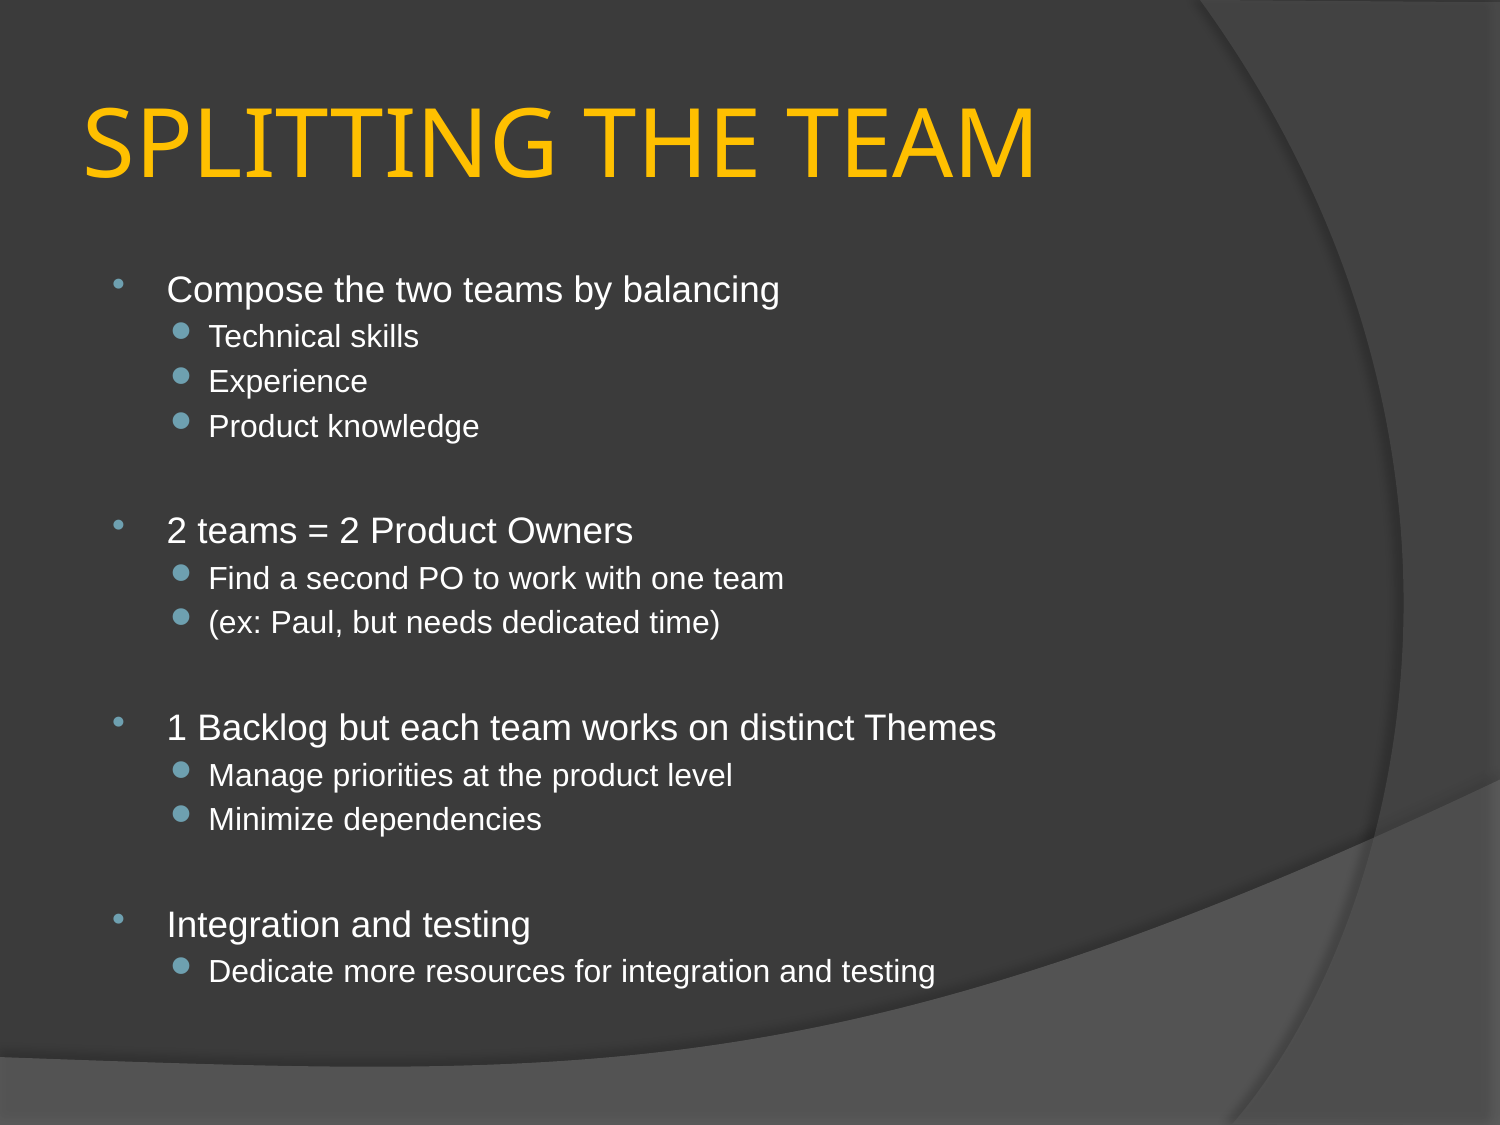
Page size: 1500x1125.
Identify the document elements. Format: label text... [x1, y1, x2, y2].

title SPLITTING THE TEAM [75, 45, 1300, 233]
list Compose the two teams by balancing Technical skills Experience Product knowledge 2 teams = 2 Product Owners Find a second PO to work with one team (ex: Paul, but needs dedicated time) 1 Backlog but each team works on distinct Themes Manage priorities at the product level Minimize dependencies Integration and testing Dedicate more resources for integration and testing [93, 257, 1425, 1005]
